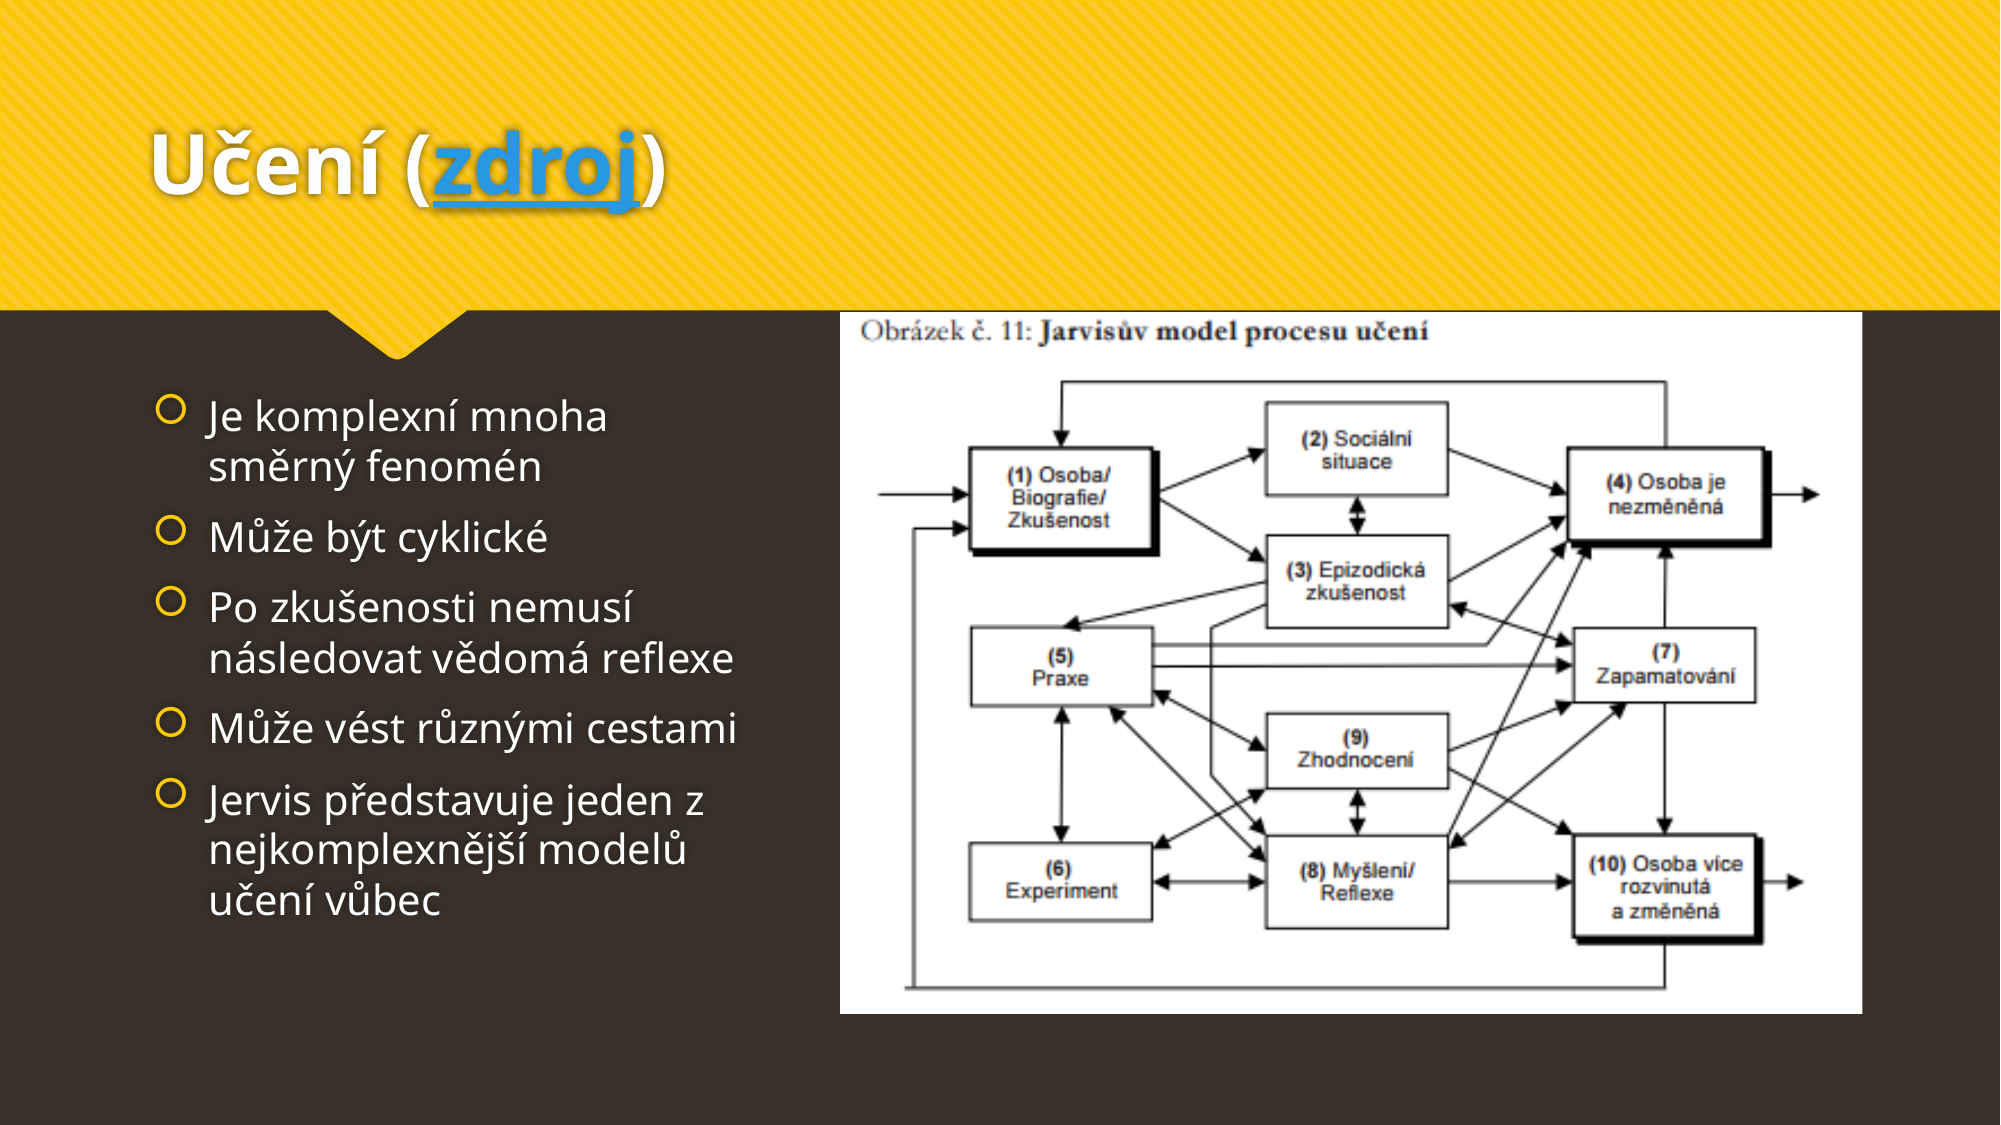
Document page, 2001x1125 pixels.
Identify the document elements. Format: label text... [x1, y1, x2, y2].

title Učení (zdroj) [132, 73, 1868, 233]
picture [839, 312, 1863, 1014]
list Je komplexní mnoha směrný fenomén Může být cyklické Po zkušenosti nemusí následovat vědomá reflexe Může vést různými cestami Jervis představuje jeden z nejkomplexnější modelů učení vůbec [137, 299, 761, 1014]
